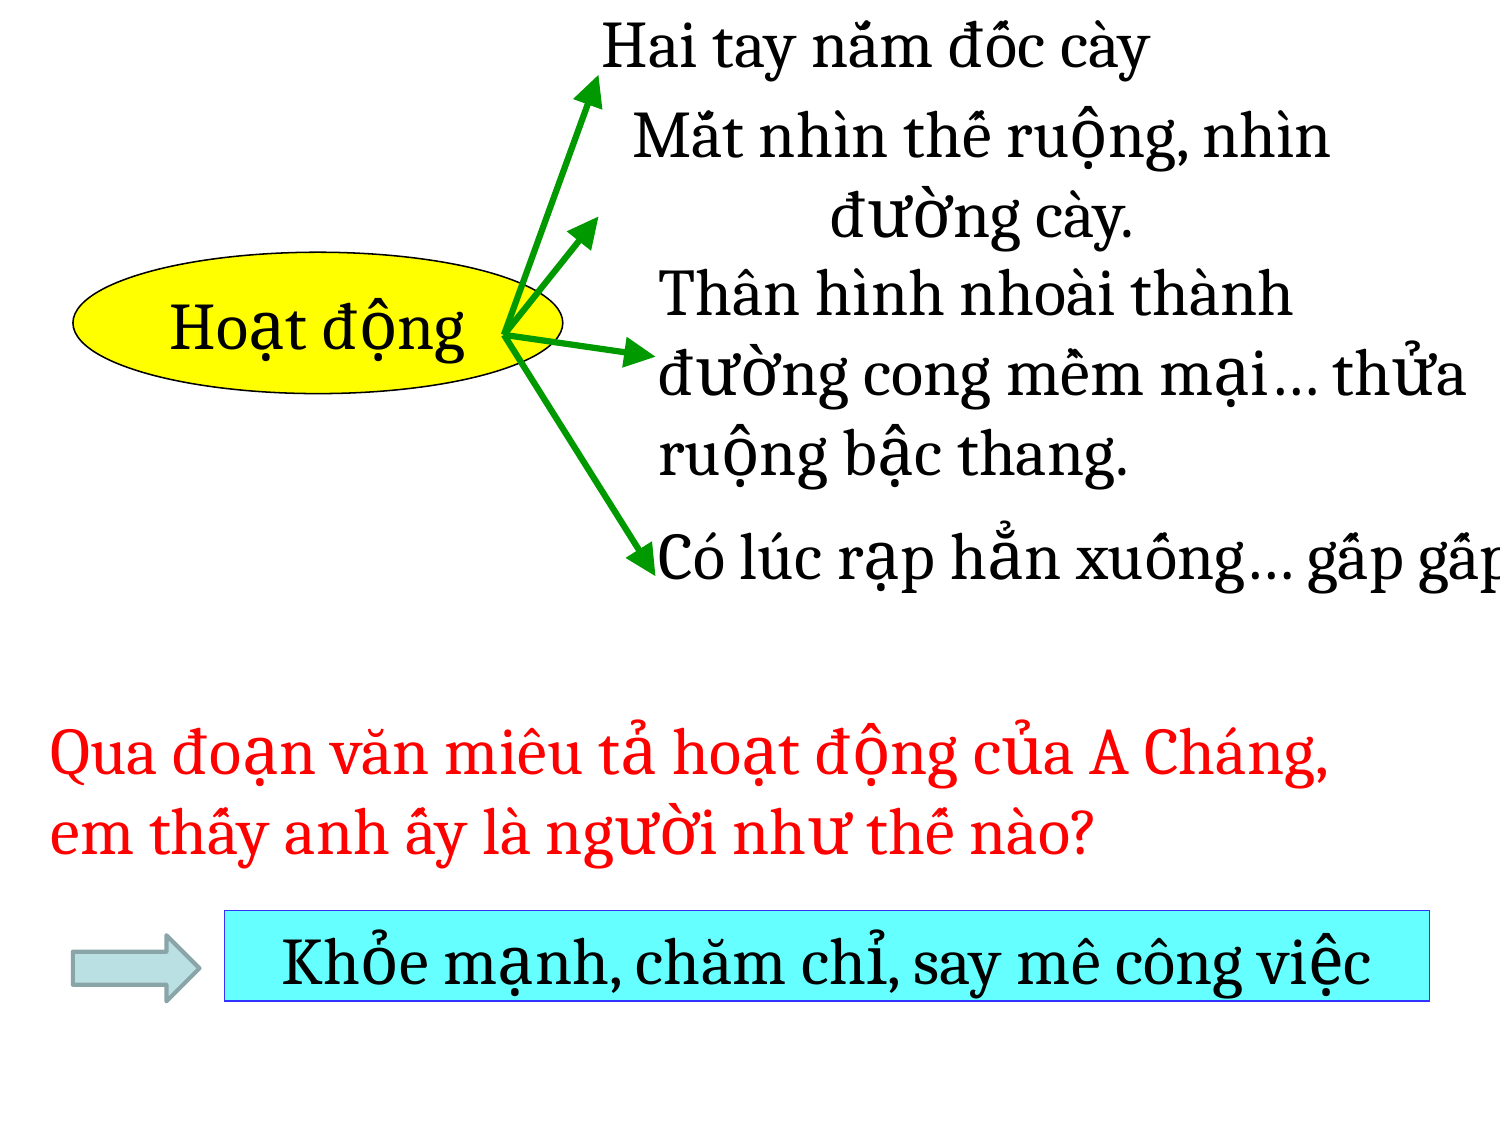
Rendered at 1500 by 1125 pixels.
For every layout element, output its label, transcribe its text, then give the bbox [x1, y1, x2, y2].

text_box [503, 216, 599, 333]
text_box Hoạt động [72, 252, 498, 394]
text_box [503, 74, 599, 215]
text_box Hai tay nắm đốc cày [586, 0, 1390, 83]
text_box Mắt nhìn thế ruộng, nhìn đường cày. [603, 83, 1414, 279]
text_box [70, 933, 202, 1004]
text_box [503, 334, 656, 577]
text_box Có lúc rạp hẳn xuống… gấp gấp. [643, 505, 1500, 701]
text_box Khỏe mạnh, chăm chỉ, say mê công việc [224, 910, 1430, 1002]
text_box Thân hình nhoài thành đường cong mềm mại… thửa ruộng bậc thang. [643, 241, 1495, 505]
text_box Qua đoạn văn miêu tả hoạt động của A Cháng, em thấy anh ấy là người như thế nào? [35, 700, 1400, 875]
